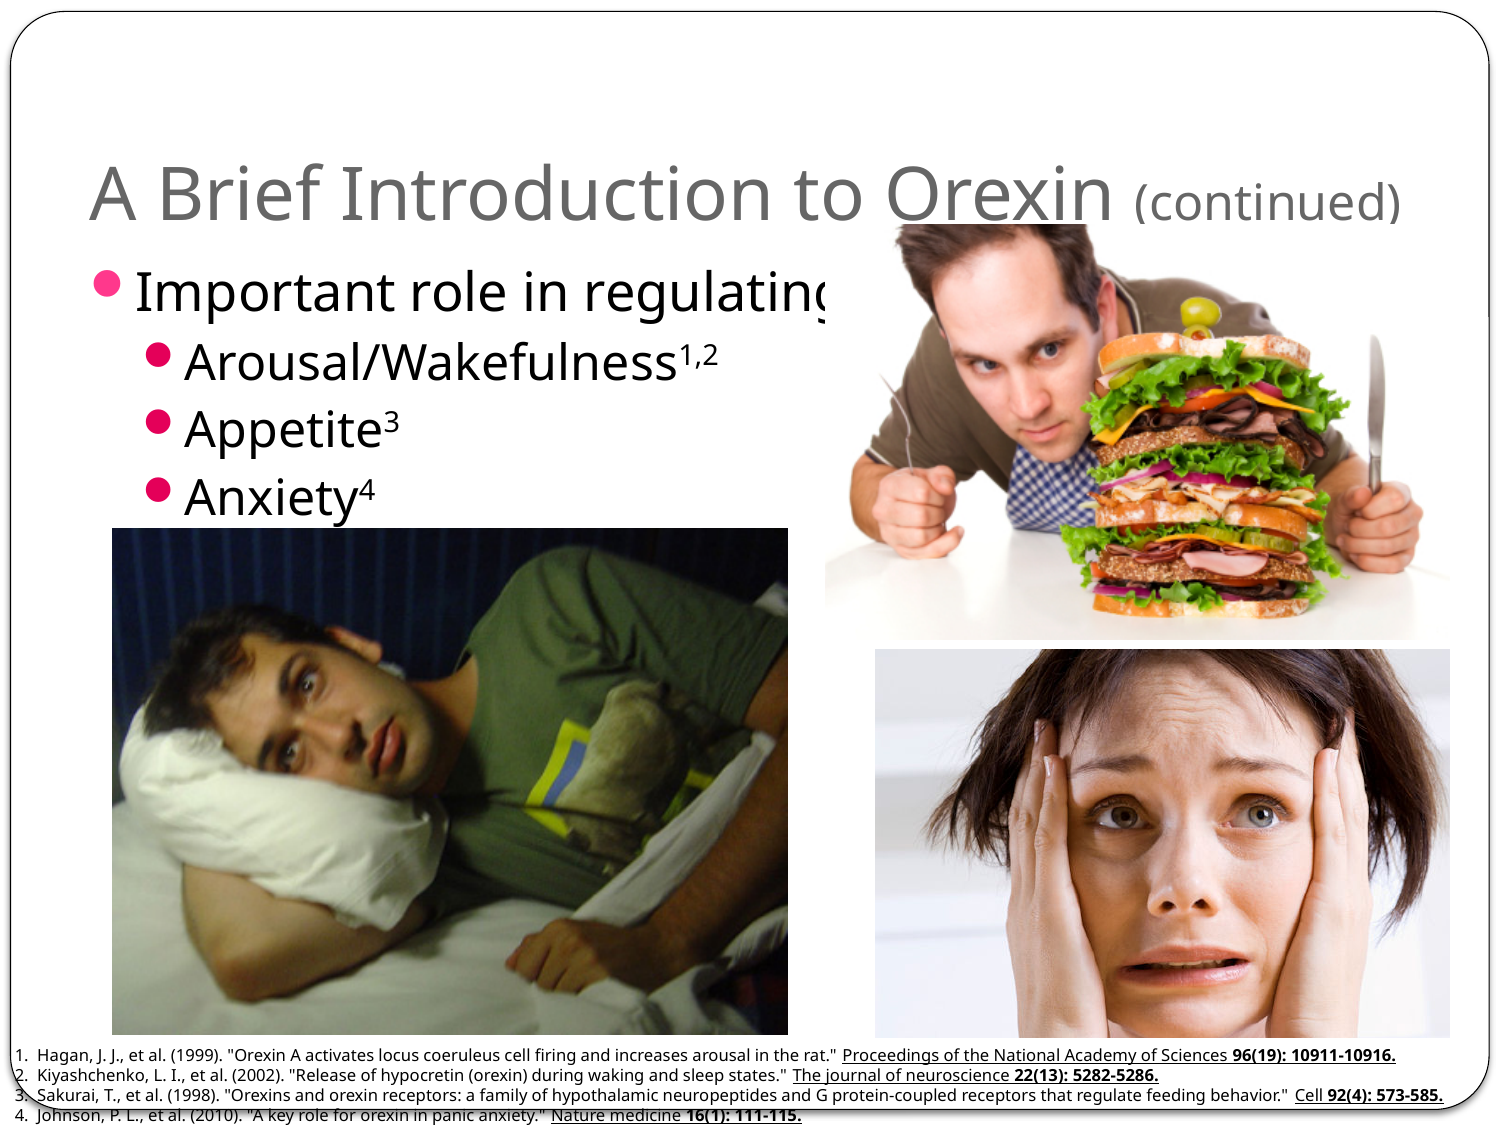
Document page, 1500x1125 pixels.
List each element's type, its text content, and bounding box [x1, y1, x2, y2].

title A Brief Introduction to Orexin (continued) [75, 50, 1450, 250]
picture [824, 224, 1451, 640]
text_box 1. Hagan, J. J., et al. (1999). "Orexin A activates locus coeruleus cell firing and increases arousal in the rat." Proceedings of the National Academy of Sciences 96(19): 10911-10916. 2. Kiyashchenko, L. I., et al. (2002). "Release of hypocretin (orexin) during waking and sleep states." The journal of neuroscience 22(13): 5282-5286. 3. Sakurai, T., et al. (1998). "Orexins and orexin receptors: a family of hypothalamic neuropeptides and G protein-coupled receptors that regulate feeding behavior." Cell 92(4): 573-585. 4. Johnson, P. L., et al. (2010). "A key role for orexin in panic anxiety." Nature medicine 16(1): 111-115. [0, 1037, 1500, 1125]
picture [112, 527, 788, 1035]
list Important role in regulating: Arousal/Wakefulness1,2 Appetite3 Anxiety4 [75, 250, 818, 550]
picture [874, 649, 1451, 1038]
